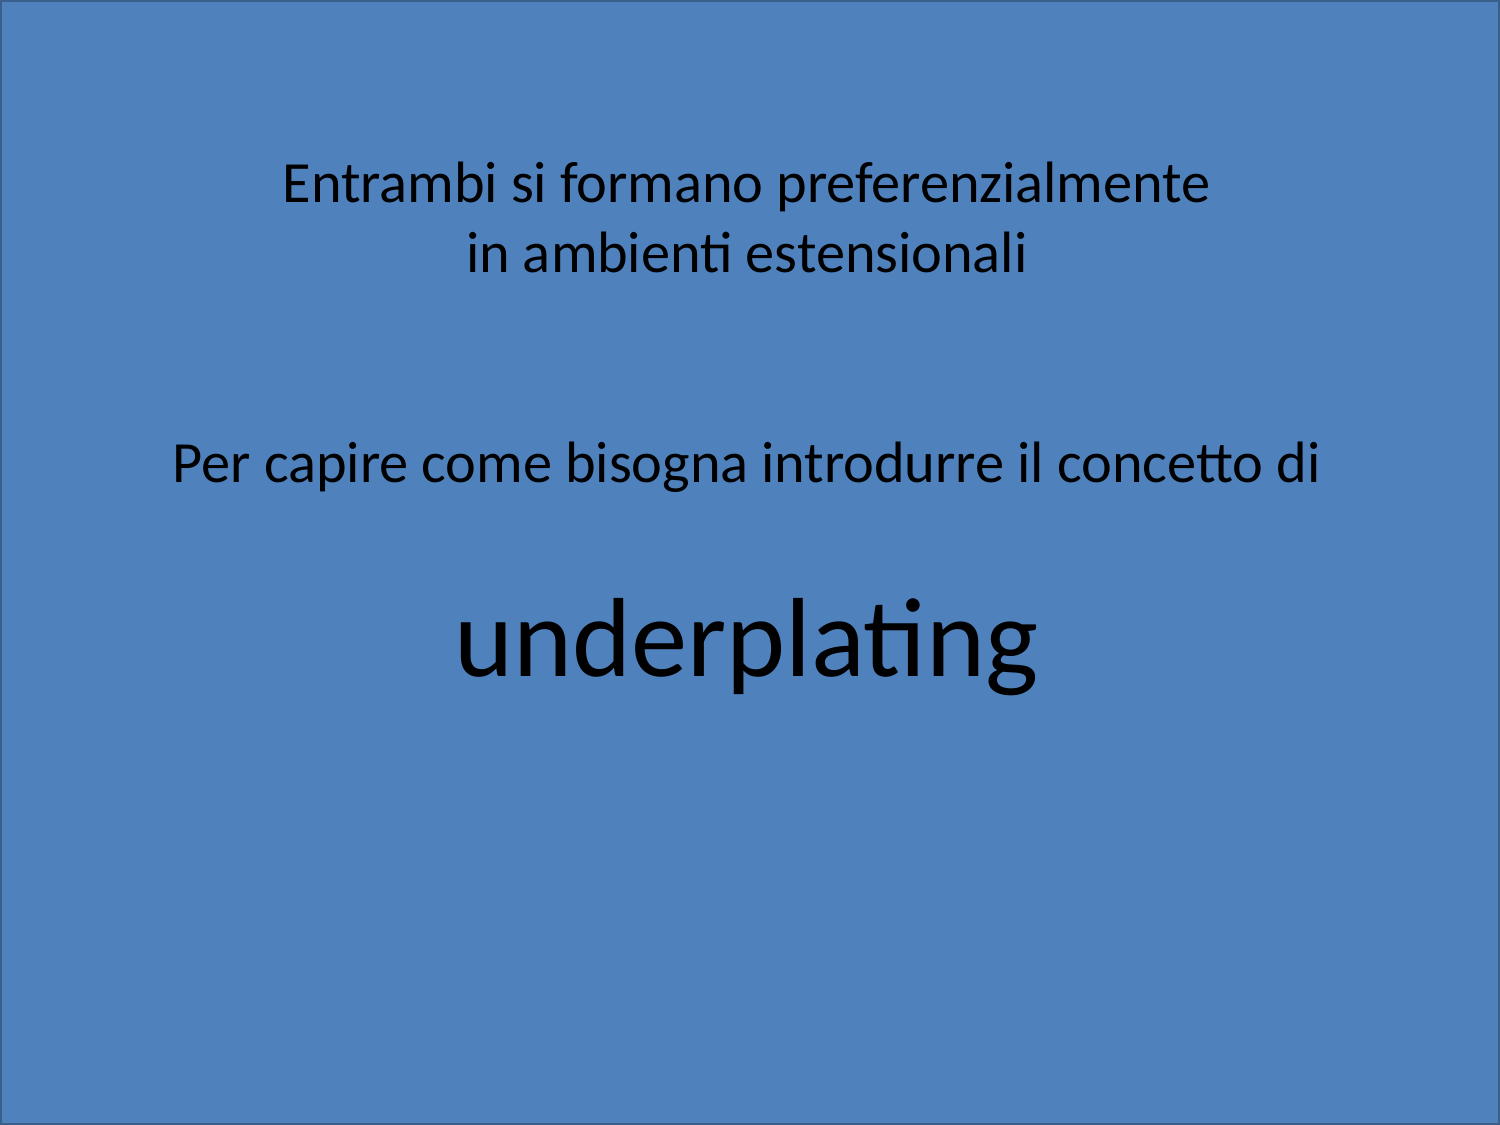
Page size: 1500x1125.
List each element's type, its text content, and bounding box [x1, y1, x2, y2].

text_box [0, 0, 1500, 1125]
text_box Entrambi si formano preferenzialmente in ambienti estensionali Per capire come bisogna introdurre il concetto di underplating [157, 137, 1336, 707]
